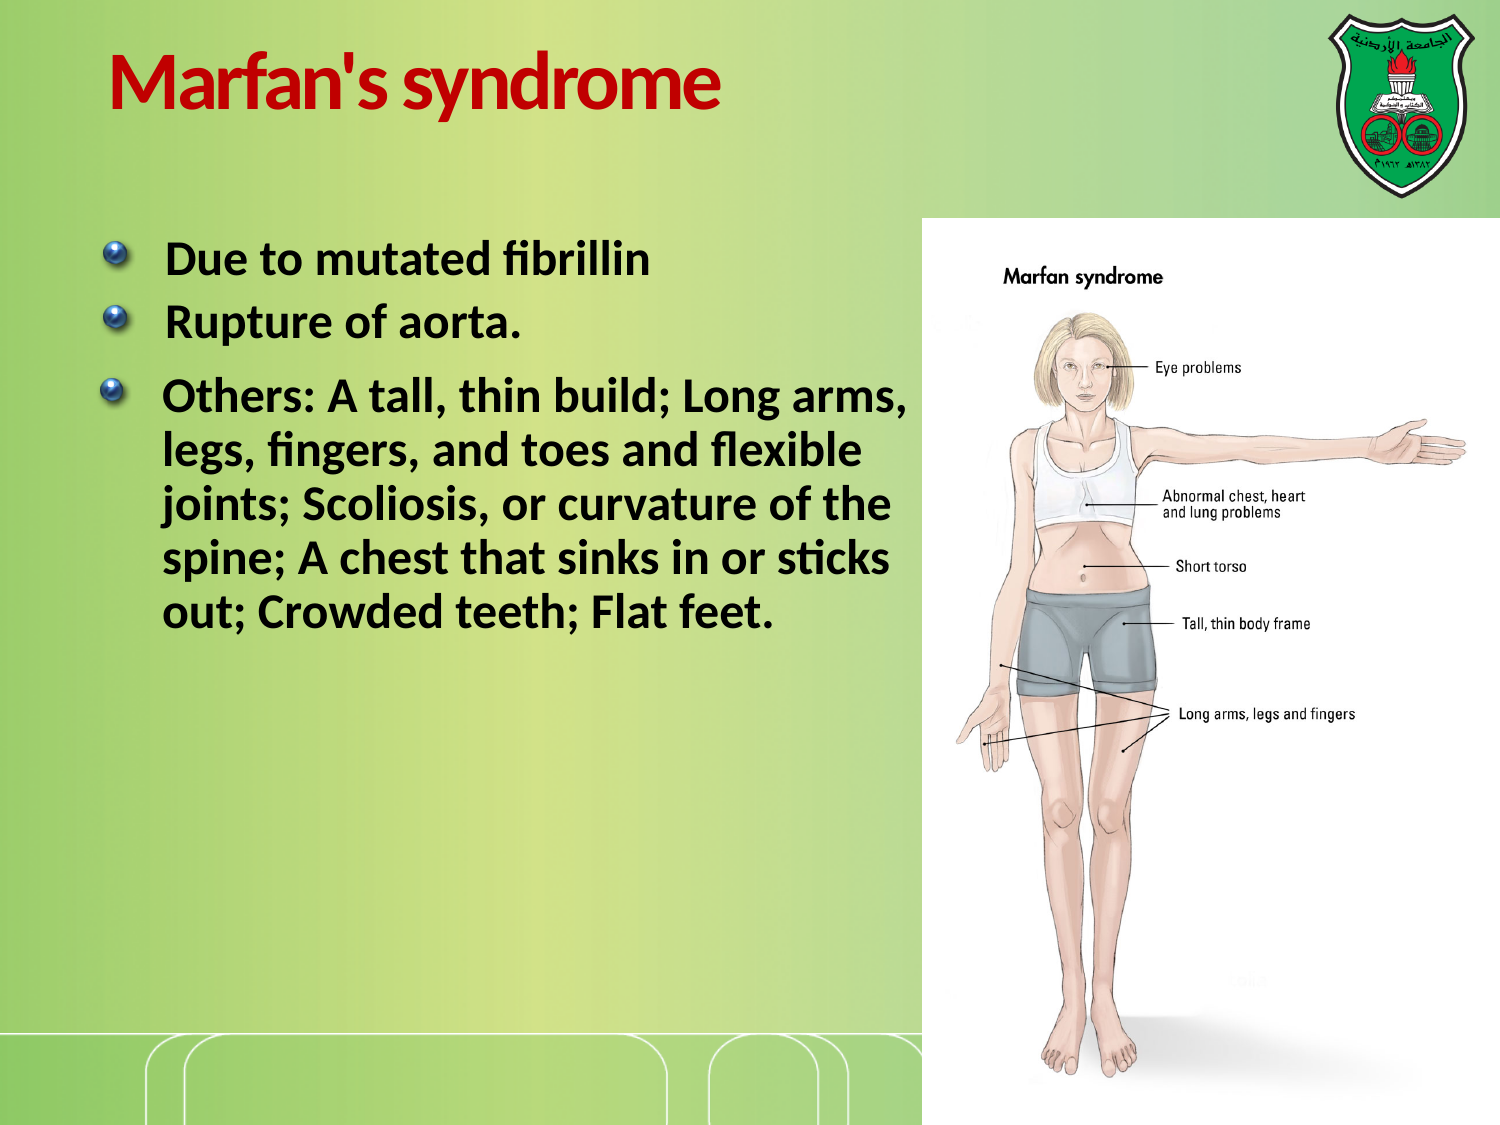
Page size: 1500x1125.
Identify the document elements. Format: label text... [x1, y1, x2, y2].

text_box Others: A tall, thin build; Long arms, legs, fingers, and toes and flexible joints; Scoliosis, or curvature of the spine; A chest that sinks in or sticks out; Crowded teeth; Flat feet. [82, 361, 917, 647]
picture [0, 0, 1500, 1125]
title Marfan's syndrome [107, 37, 1300, 129]
list Due to mutated fibrillin Rupture of aorta. [99, 231, 917, 354]
